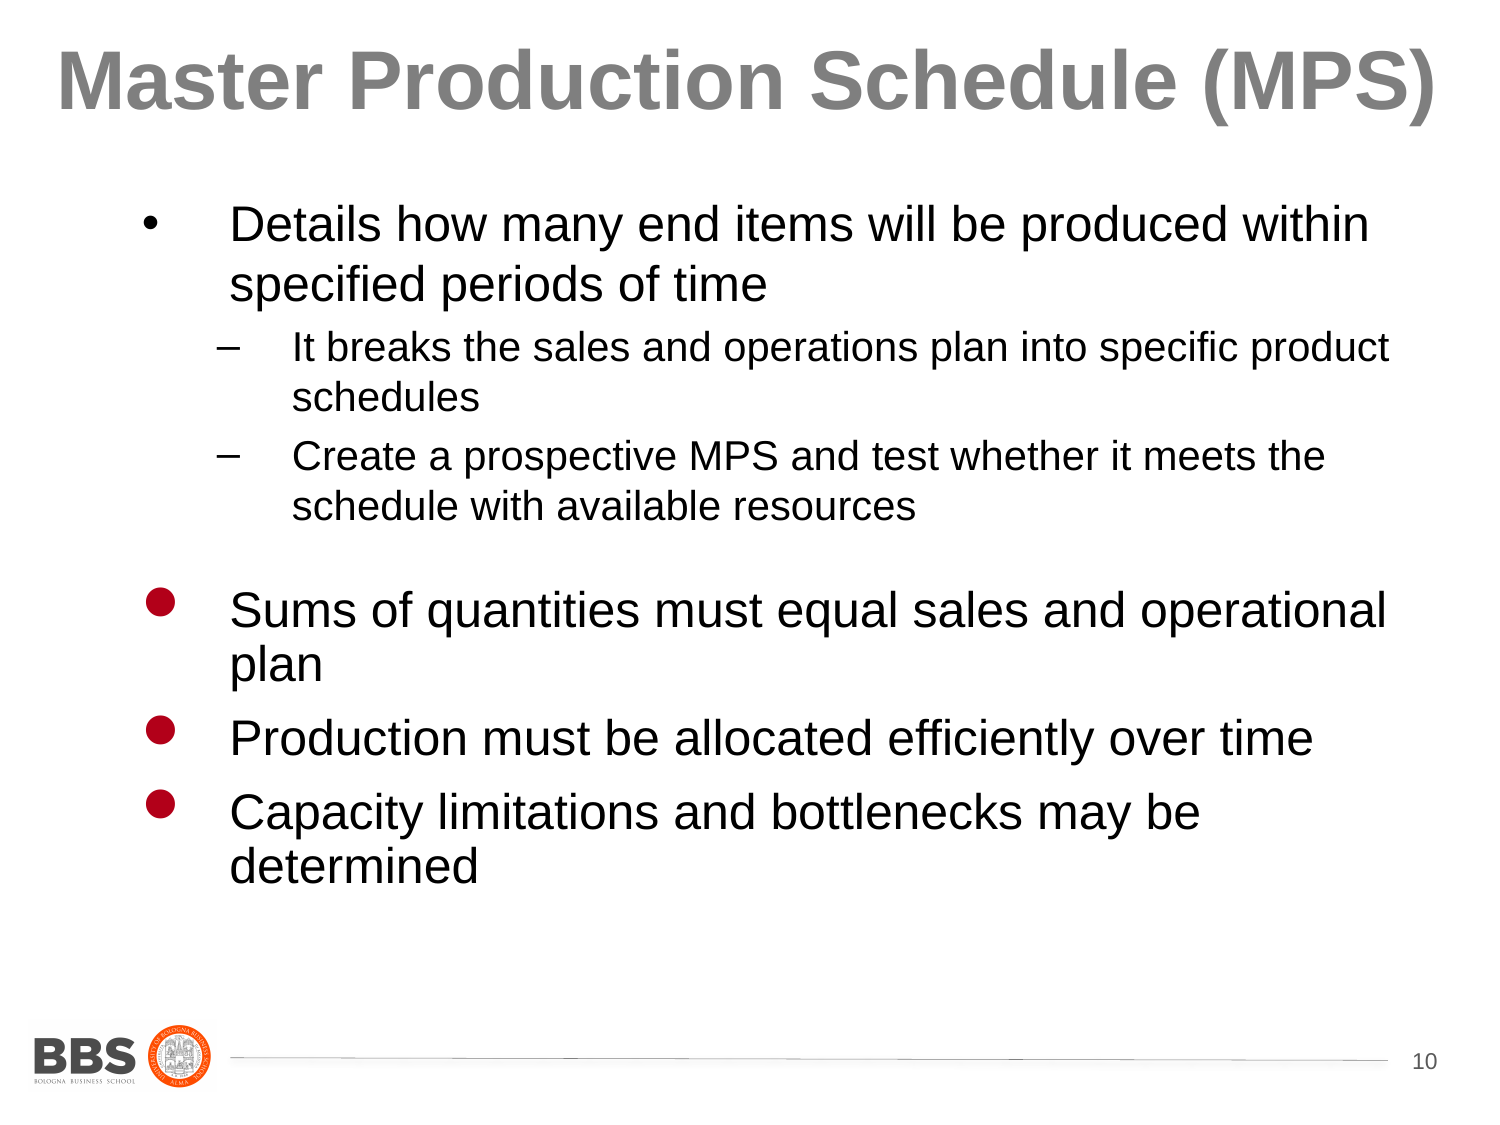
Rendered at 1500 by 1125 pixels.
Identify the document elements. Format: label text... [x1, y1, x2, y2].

list Details how many end items will be produced within specified periods of time It breaks the sales and operations plan into specific product schedules Create a prospective MPS and test whether it meets the schedule with available resources [127, 184, 1425, 544]
picture [28, 1019, 217, 1092]
text_box Sums of quantities must equal sales and operational plan Production must be allocated efficiently over time Capacity limitations and bottlenecks may be determined [127, 577, 1425, 989]
title Master Production Schedule (MPS) [41, 19, 1471, 171]
